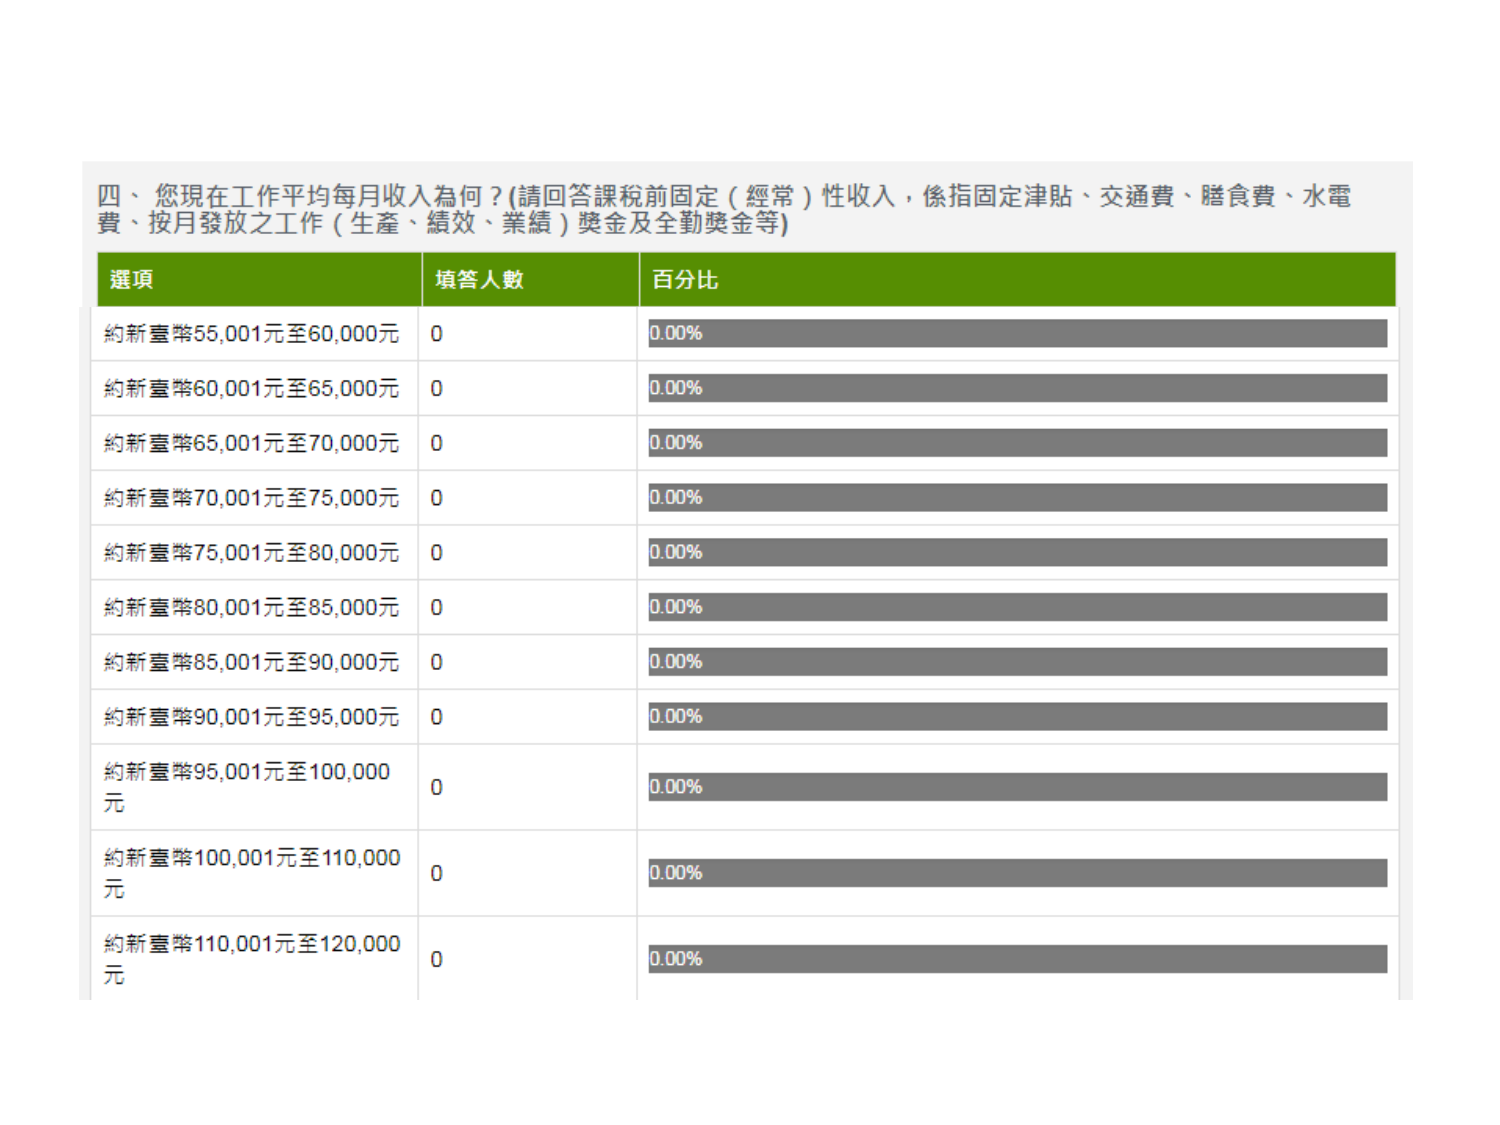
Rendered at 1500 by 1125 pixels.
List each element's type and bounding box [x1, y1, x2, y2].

picture [79, 160, 1414, 1001]
